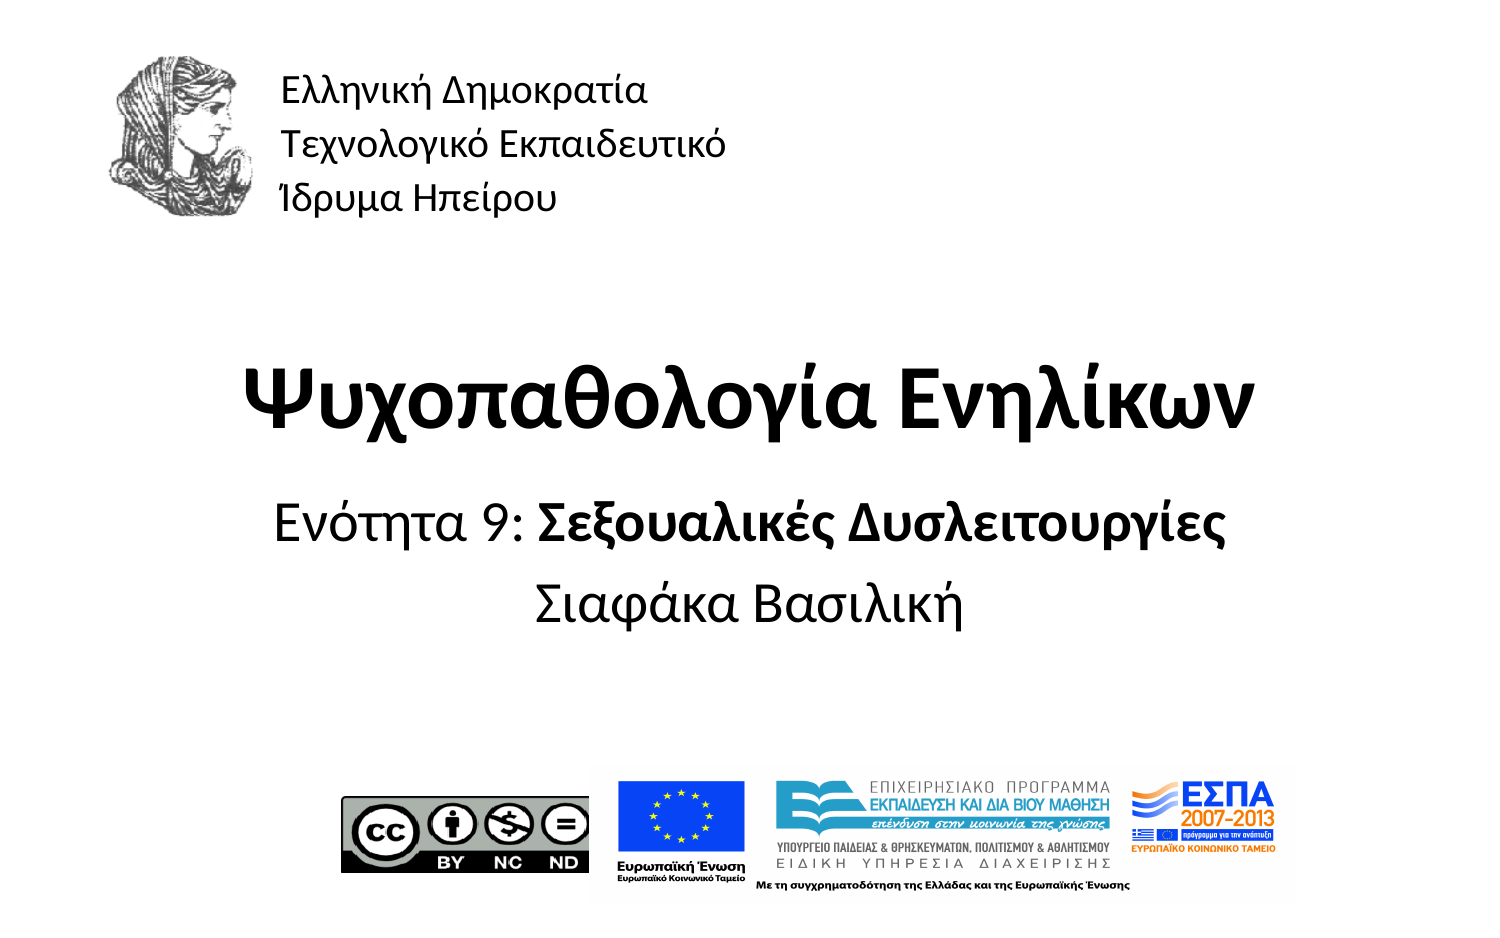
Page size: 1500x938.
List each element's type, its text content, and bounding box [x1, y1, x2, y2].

picture [341, 764, 1297, 905]
subtitle Ενότητα 9: Σεξουαλικές Δυσλειτουργίες Σιαφάκα Βασιλική [112, 475, 1388, 715]
title Ψυχοπαθολογία Ενηλίκων [112, 291, 1388, 475]
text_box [105, 34, 798, 223]
